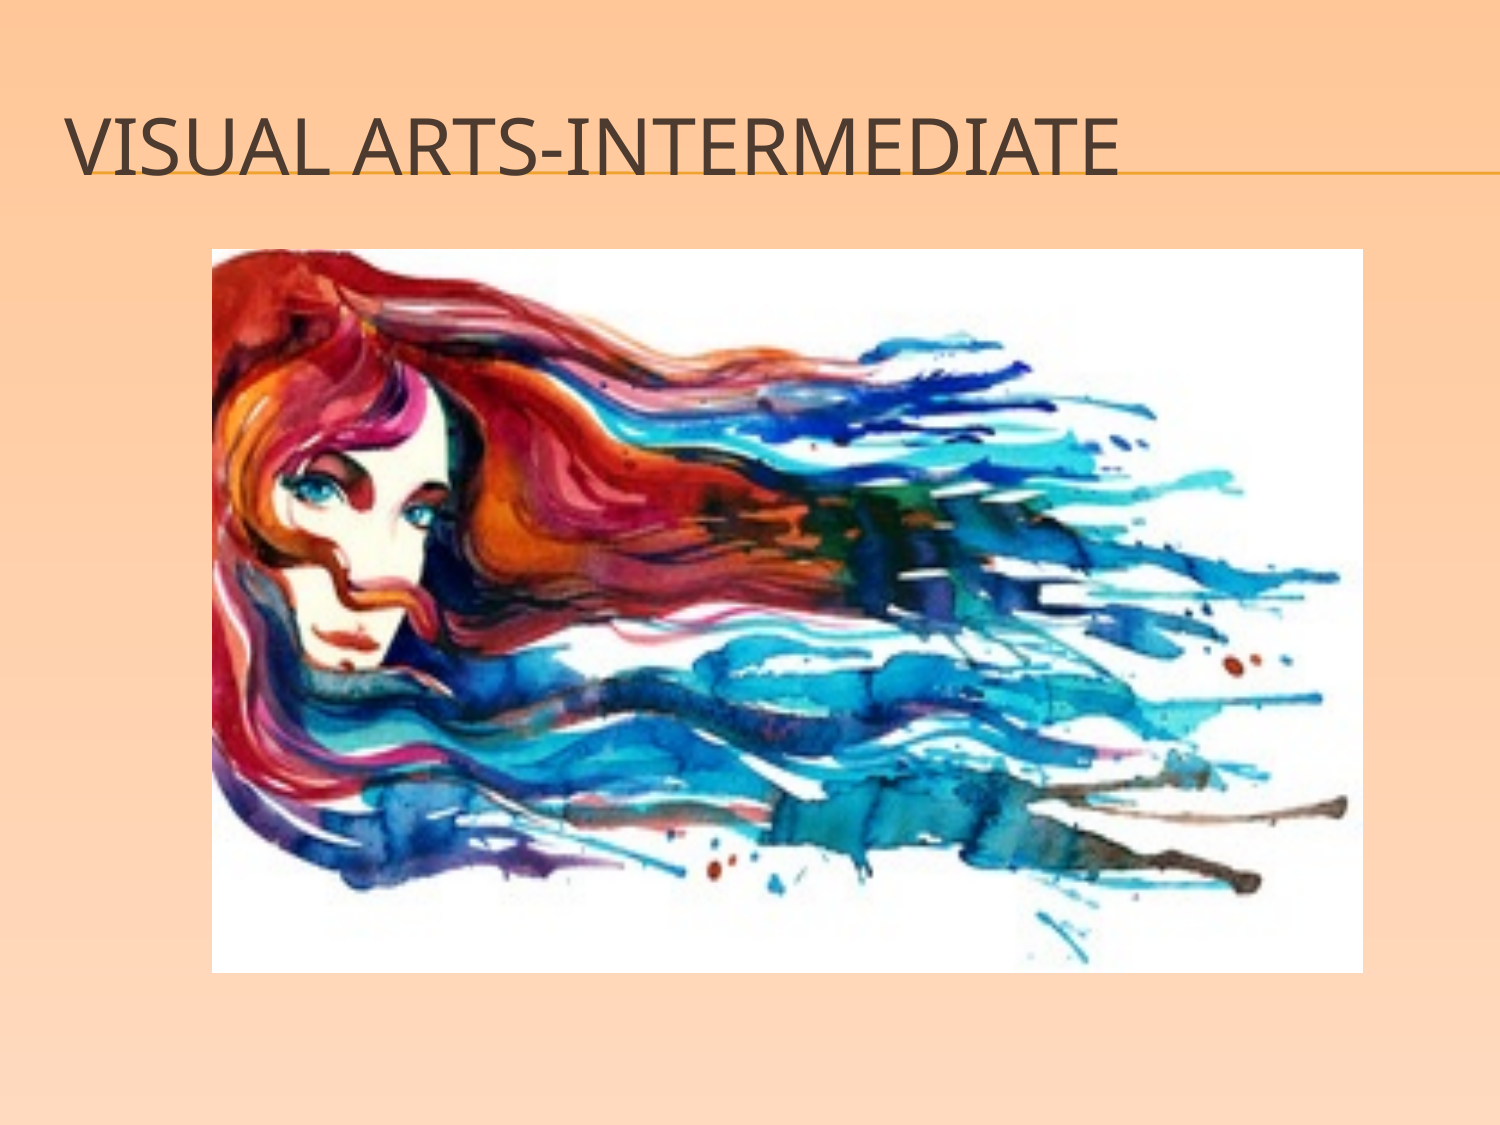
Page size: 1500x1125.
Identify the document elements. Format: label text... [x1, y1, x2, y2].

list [212, 249, 1363, 974]
title VISUAL ARTS-INTERMEDIATE [50, 75, 1475, 213]
